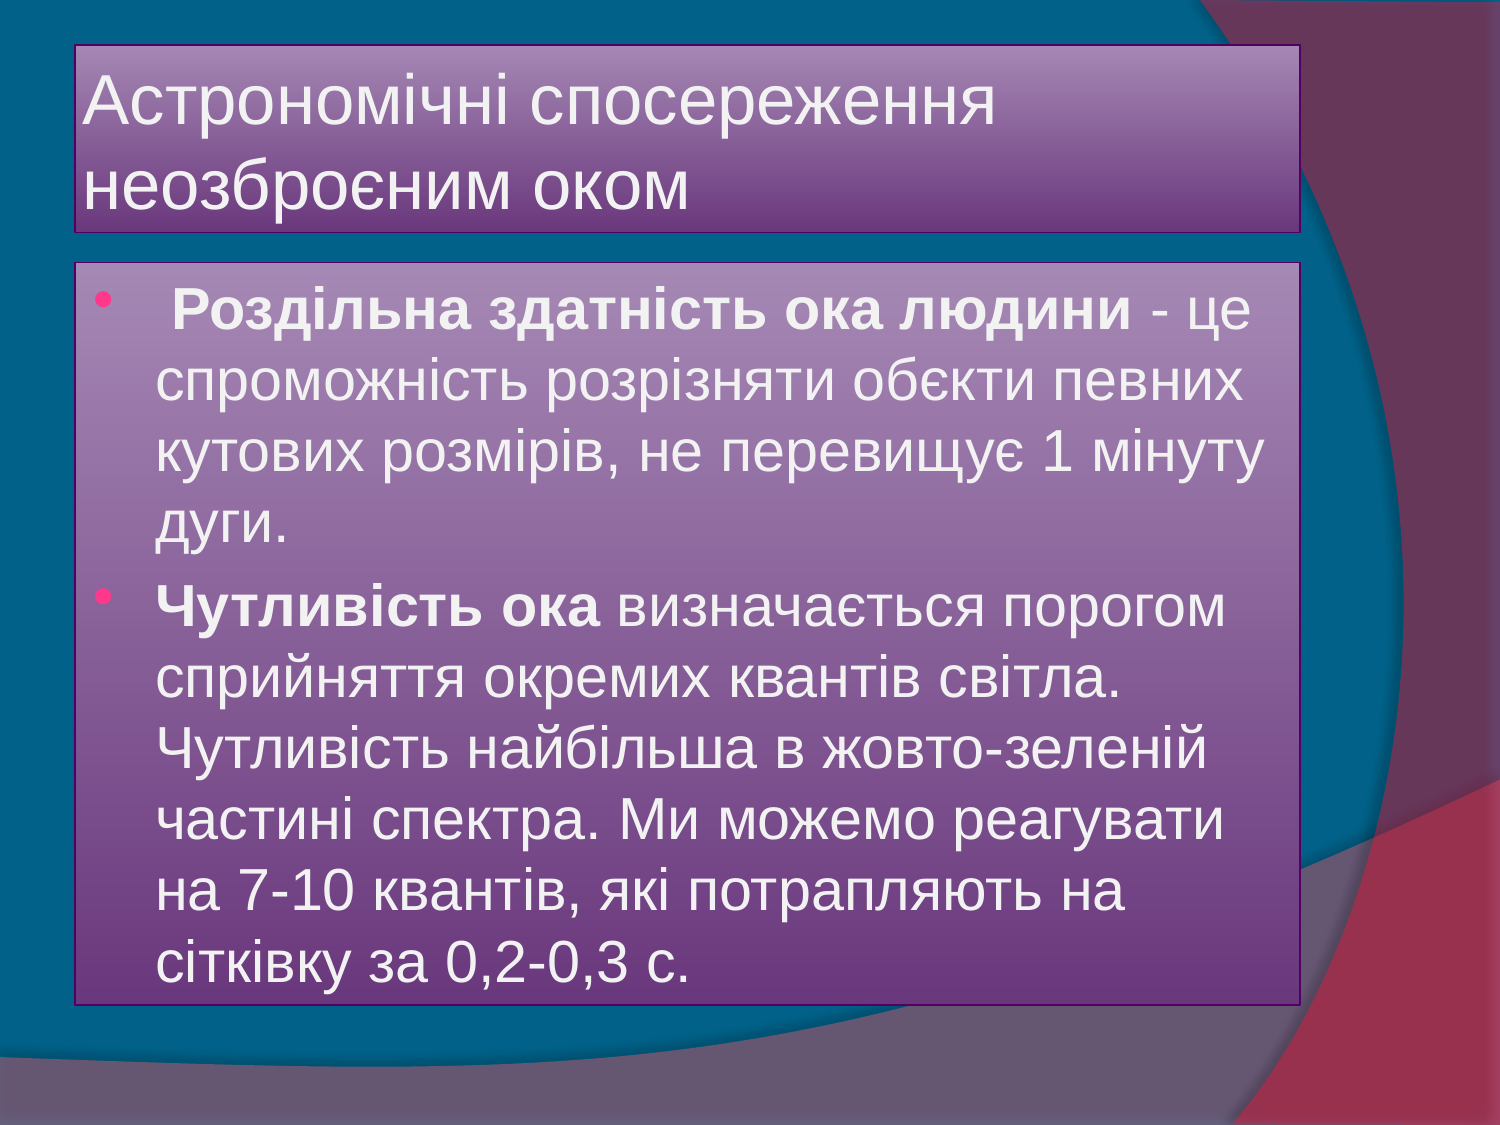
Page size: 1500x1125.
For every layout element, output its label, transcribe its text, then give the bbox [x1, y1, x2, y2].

list Роздільна здатність ока людини - це спроможність розрізняти обєкти певних кутових розмірів, не перевищує 1 мінуту дуги. Чутливість ока визначається порогом сприйняття окремих квантів світла. Чутливість найбільша в жовто-зеленій частині спектра. Ми можемо реагувати на 7-10 квантів, які потрапляють на сітківку за 0,2-0,3 с. [74, 262, 1301, 1006]
title Астрономічні спосереження неозброєним оком [74, 44, 1301, 233]
